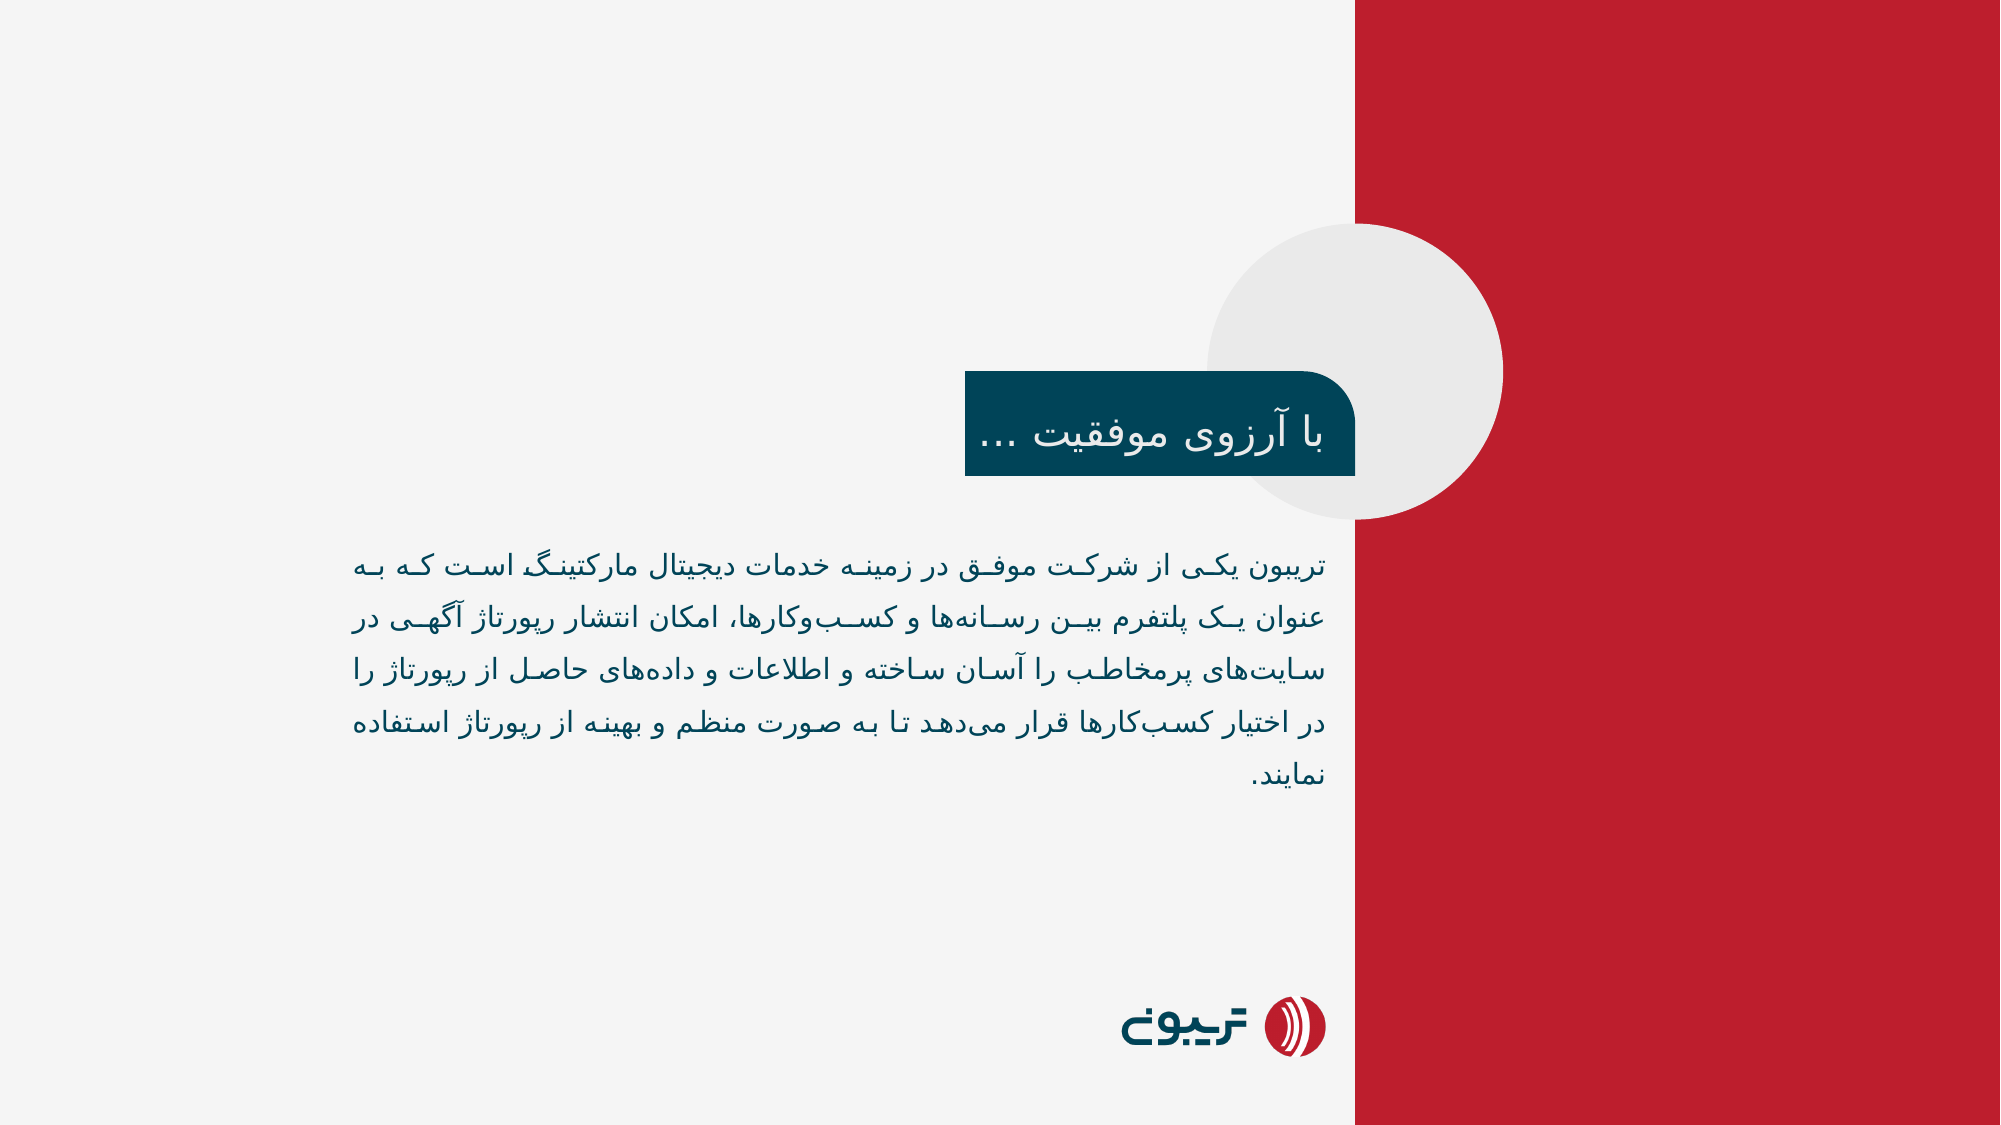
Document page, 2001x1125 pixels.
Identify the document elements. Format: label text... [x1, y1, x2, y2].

picture [1121, 995, 1326, 1057]
text_box [963, 370, 1357, 477]
text_box با آرزوی موفقیت ... [965, 379, 1326, 468]
text_box [1206, 222, 1505, 521]
text_box تریبون یکی از شرکت موفق در زمینه خدمات دیجیتال مارکتینگ است که به عنوان یک پلتفرم بین رسانه‌ها و کسب‌وکارها، امکان انتشار رپورتاژ آگهی در سایت‌های پرمخاطب را آسان ساخته‌ و اطلاعات و داده‌های حاصل از رپورتاژ را در اختیار کسب‌کارها قرار می‌دهد تا به صورت منظم و بهینه از رپورتاژ استفاده نمایند. [352, 528, 1326, 749]
text_box [1354, 0, 2000, 1125]
